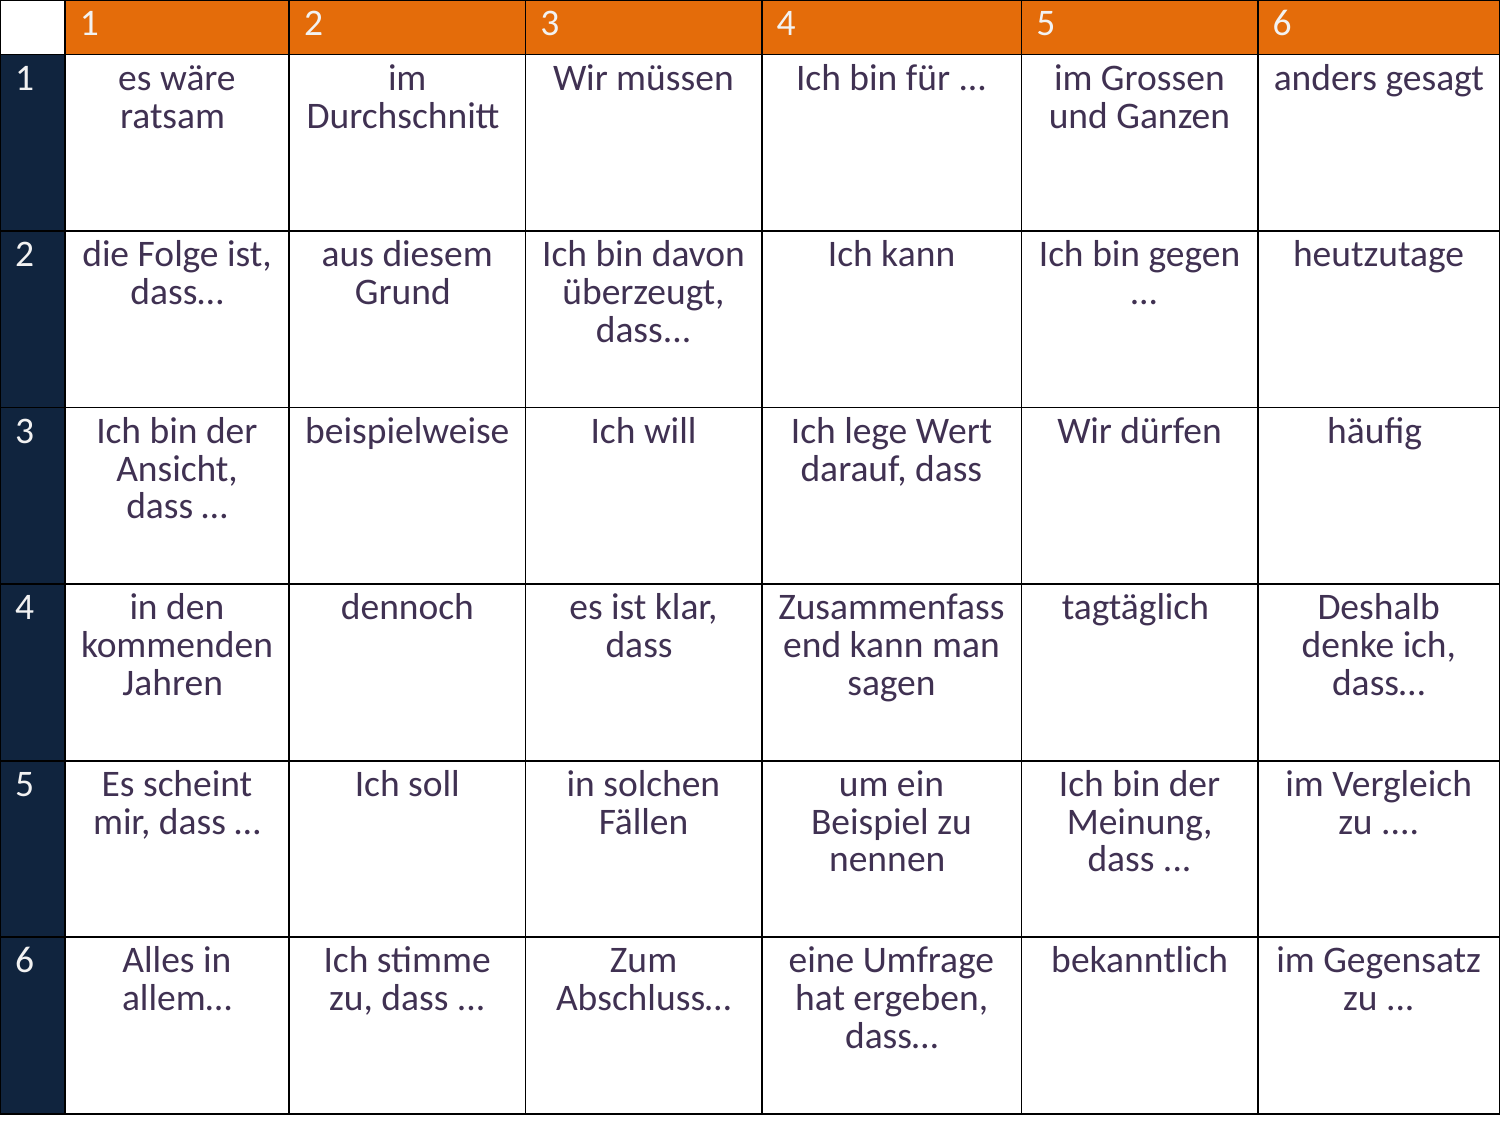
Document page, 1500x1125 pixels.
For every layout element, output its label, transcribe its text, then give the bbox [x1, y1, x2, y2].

table_header 1 [66, 1, 288, 54]
table_cell die Folge ist, dass… [66, 232, 288, 407]
table_header 5 [1022, 1, 1257, 54]
table_cell im Grossen und Ganzen [1022, 55, 1257, 230]
table_cell 5 [1, 762, 64, 936]
table_cell 6 [1, 938, 64, 1113]
table_cell im Gegensatz zu ... [1259, 938, 1499, 1113]
table_cell Ich stimme zu, dass ... [290, 938, 525, 1113]
table_cell Ich soll [290, 762, 525, 936]
table_cell Zum Abschluss… [526, 938, 761, 1113]
table_cell Deshalb denke ich, dass… [1259, 585, 1499, 760]
table_cell Ich bin der Meinung, dass ... [1022, 762, 1257, 936]
table_cell beispielweise [290, 408, 525, 583]
table_cell Ich lege Wert darauf, dass [763, 408, 1021, 583]
table_cell Ich bin der Ansicht, dass … [66, 408, 288, 583]
table_cell Wir müssen [526, 55, 761, 230]
table_header 4 [763, 1, 1021, 54]
table_cell bekanntlich [1022, 938, 1257, 1113]
table_cell 2 [1, 232, 64, 407]
table_cell heutzutage [1259, 232, 1499, 407]
table_cell Ich bin für ... [763, 55, 1021, 230]
table_cell Es scheint mir, dass … [66, 762, 288, 936]
table_cell Wir dürfen [1022, 408, 1257, 583]
table_header 2 [290, 1, 525, 54]
table_header 3 [526, 1, 761, 54]
table_header 6 [1259, 1, 1499, 54]
table_cell im Durchschnitt [290, 55, 525, 230]
table_cell häufig [1259, 408, 1499, 583]
table_cell im Vergleich zu .... [1259, 762, 1499, 936]
table_cell 1 [1, 55, 64, 230]
table_cell 3 [1, 408, 64, 583]
table_cell Ich kann [763, 232, 1021, 407]
table_cell dennoch [290, 585, 525, 760]
table_cell Zusammenfassend kann man sagen [763, 585, 1021, 760]
table_cell eine Umfrage hat ergeben, dass… [763, 938, 1021, 1113]
table_cell Ich bin gegen ... [1022, 232, 1257, 407]
table_cell es wäre ratsam [66, 55, 288, 230]
table_cell es ist klar, dass [526, 585, 761, 760]
table_cell in den kommenden Jahren [66, 585, 288, 760]
table_cell tagtäglich [1022, 585, 1257, 760]
table_cell 4 [1, 585, 64, 760]
table_cell in solchen Fällen [526, 762, 761, 936]
table_cell anders gesagt [1259, 55, 1499, 230]
table_cell um ein Beispiel zu nennen [763, 762, 1021, 936]
table_cell Ich bin davon überzeugt, dass... [526, 232, 761, 407]
table_header [1, 1, 64, 54]
table_cell aus diesem Grund [290, 232, 525, 407]
table_cell Ich will [526, 408, 761, 583]
table_cell Alles in allem… [66, 938, 288, 1113]
